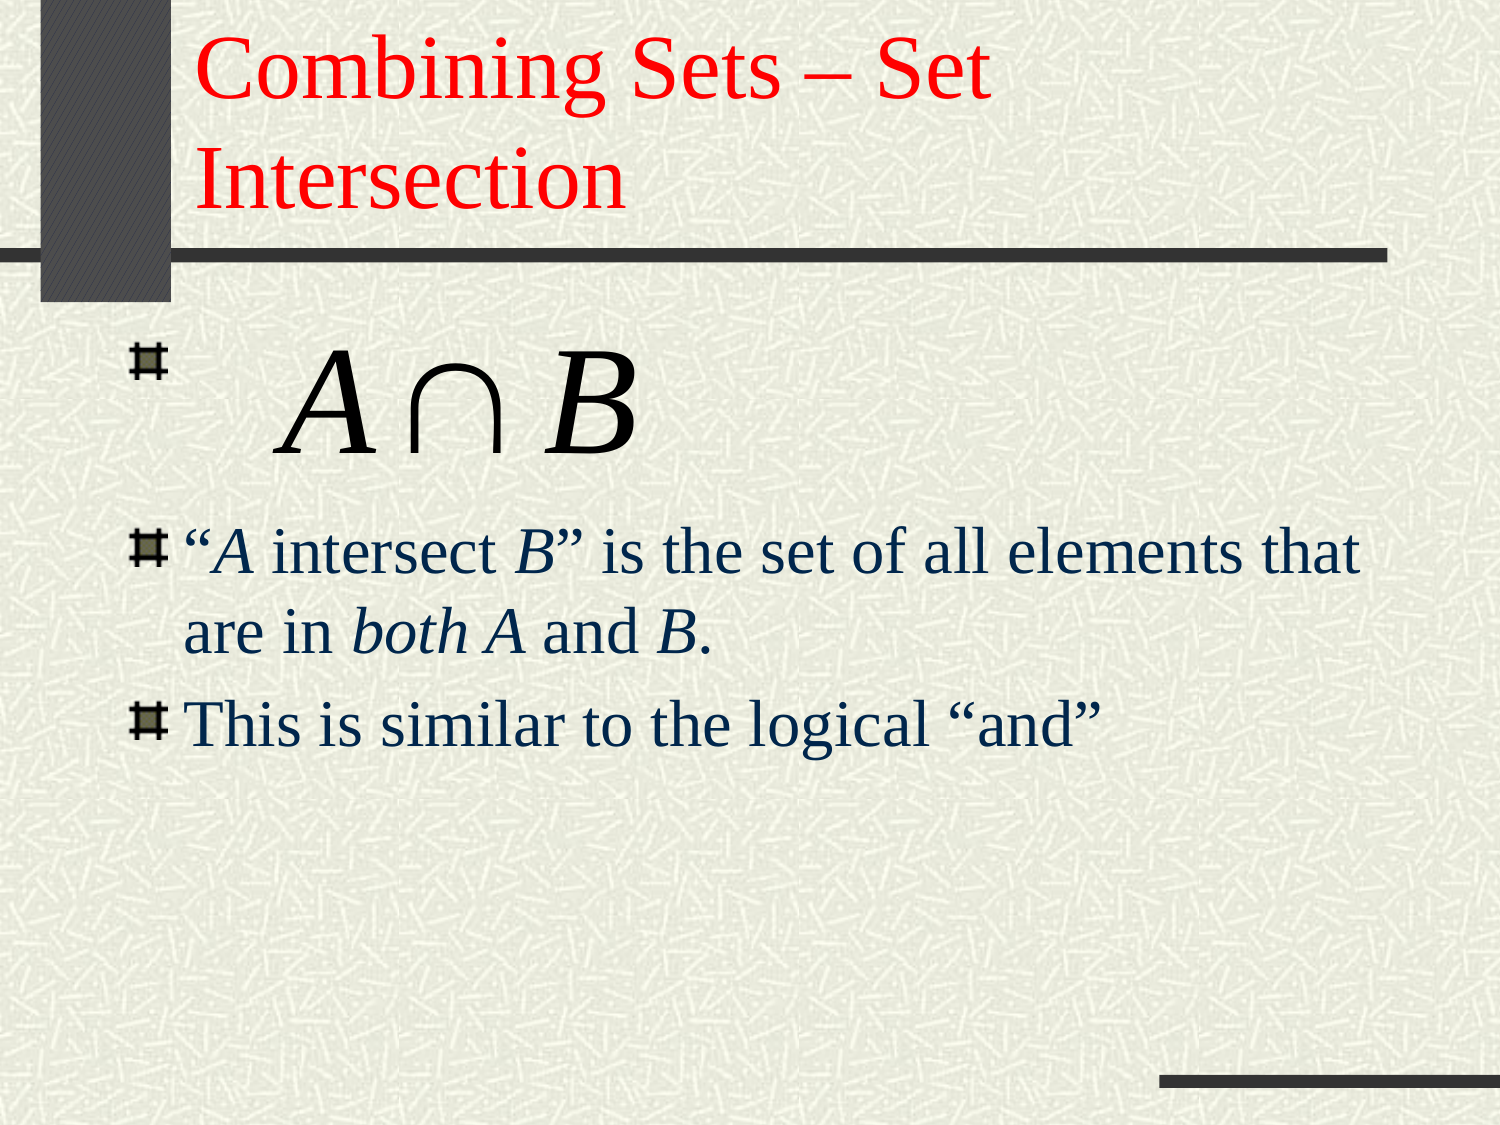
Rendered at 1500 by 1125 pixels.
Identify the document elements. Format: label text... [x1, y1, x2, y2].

list “A intersect B” is the set of all elements that are in both A and B. This is similar to the logical “and” [112, 312, 1388, 1000]
picture [0, 0, 1500, 1125]
title Combining Sets – Set Intersection [179, 46, 1455, 235]
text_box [262, 337, 650, 464]
picture [0, 0, 40, 248]
